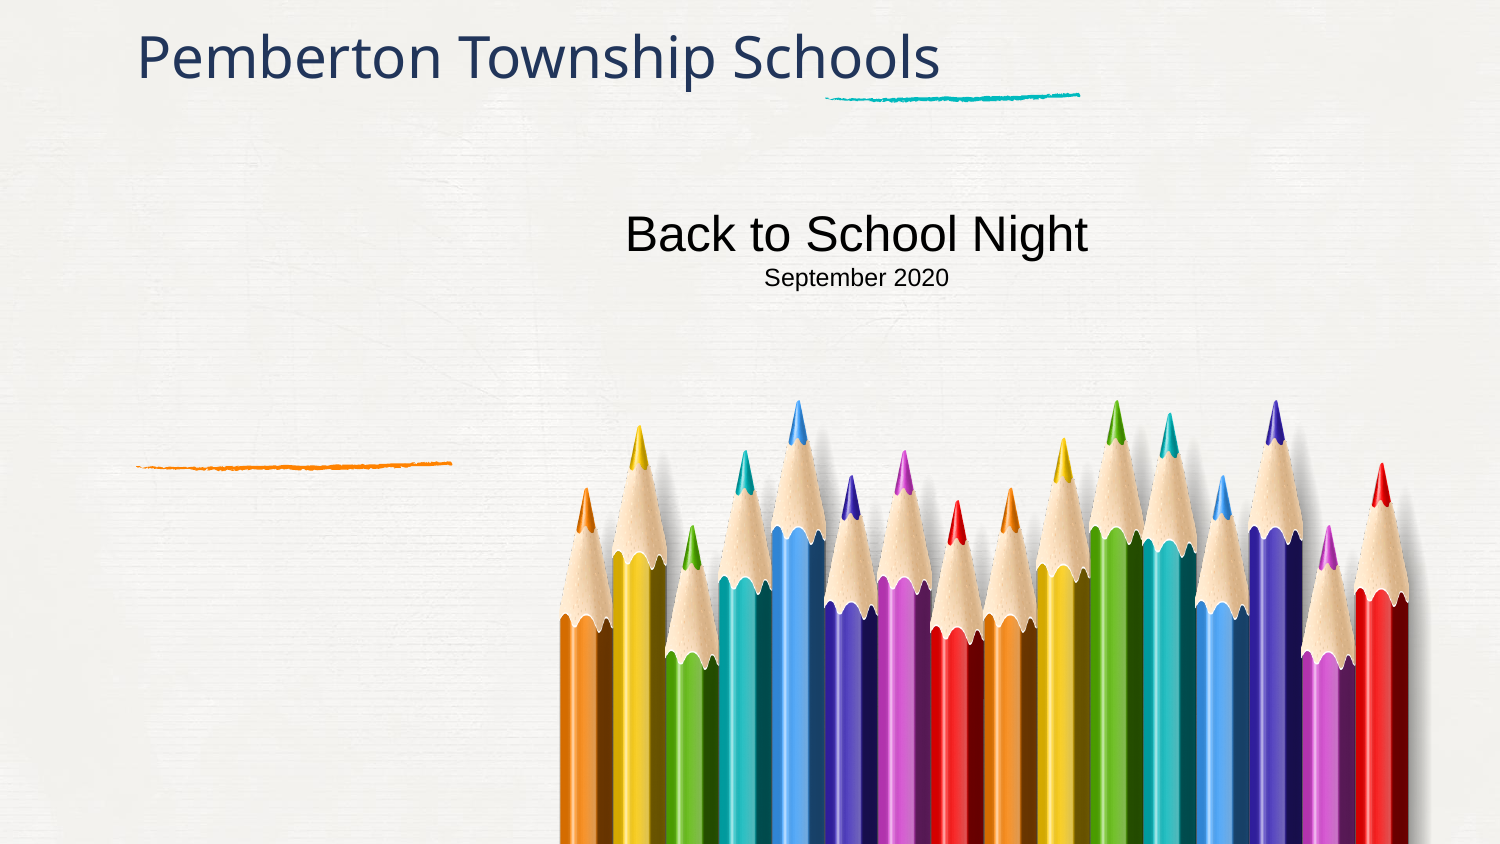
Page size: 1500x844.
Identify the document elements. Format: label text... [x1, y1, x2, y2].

text_box Back to School Night September 2020 [379, 194, 1335, 299]
text_box [825, 92, 1081, 103]
text_box [136, 461, 453, 472]
picture [0, 0, 1500, 844]
title Pemberton Township Schools [136, 28, 1309, 317]
